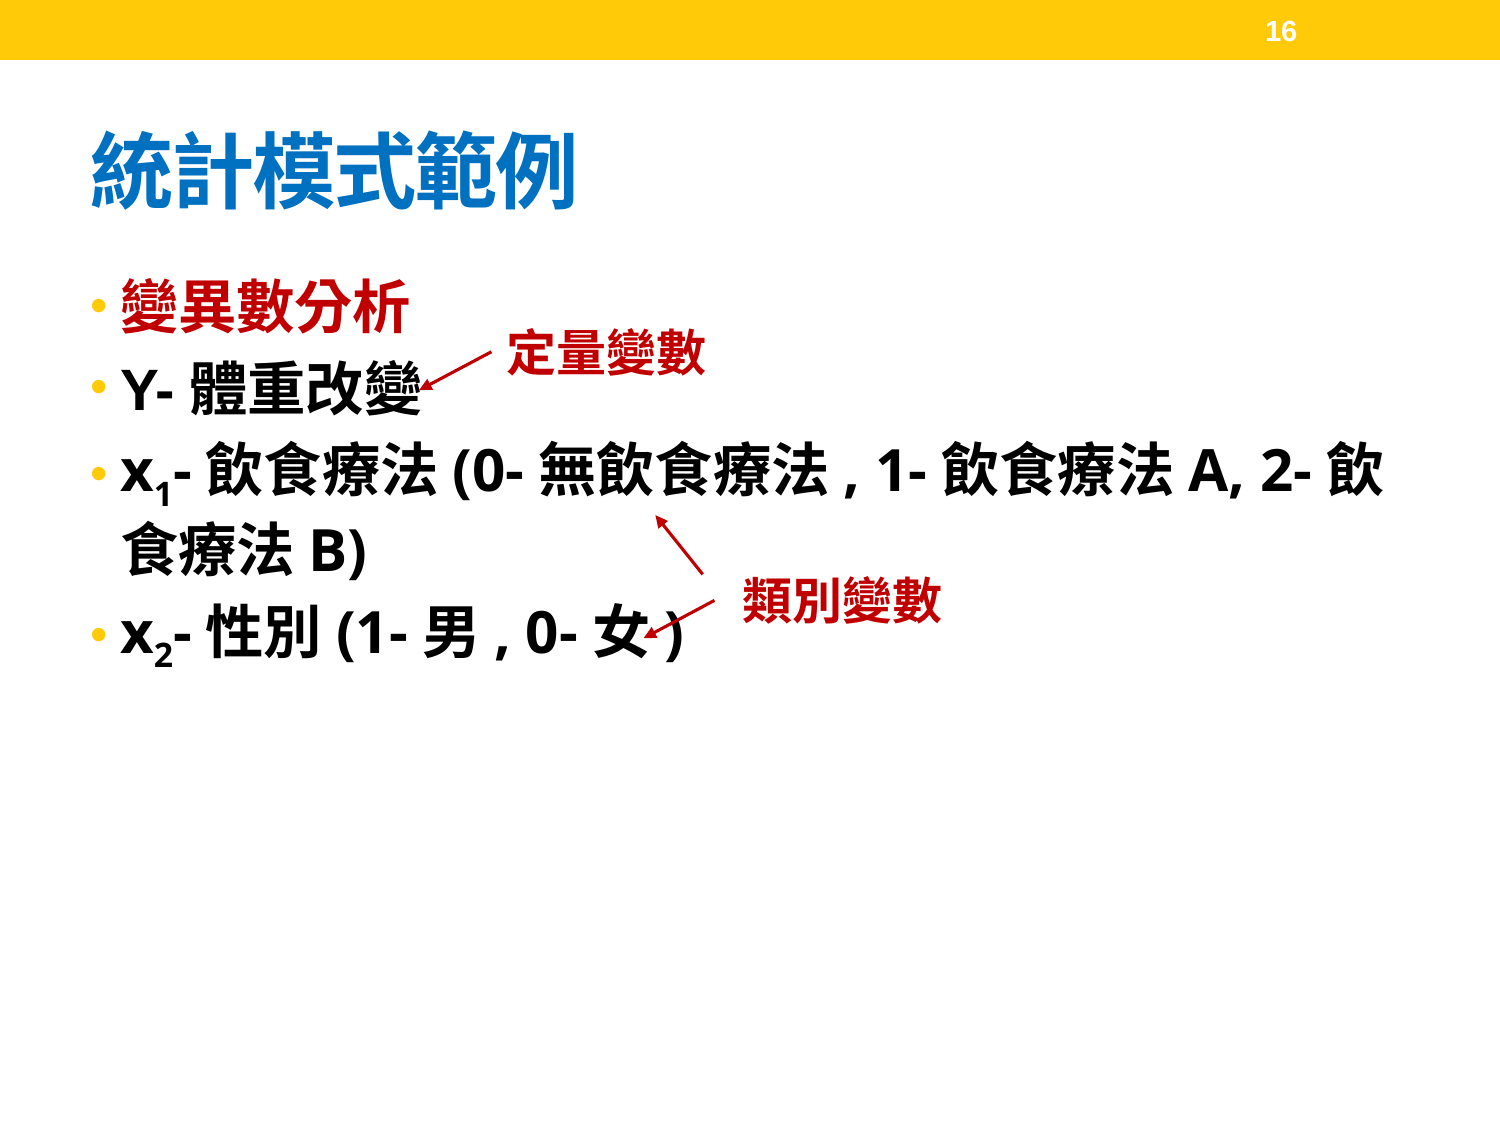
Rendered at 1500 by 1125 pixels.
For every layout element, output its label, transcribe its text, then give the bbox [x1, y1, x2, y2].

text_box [643, 600, 715, 639]
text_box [655, 514, 703, 575]
text_box 類別變數 [727, 562, 958, 638]
title 統計模式範例 [75, 87, 1425, 250]
list 變異數分析 Y-體重改變 x1-飲食療法(0-無飲食療法, 1-飲食療法A, 2-飲食療法B) x2-性別(1-男, 0-女) [75, 262, 1425, 1063]
slide_number 16 [1250, 3, 1425, 57]
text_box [418, 352, 491, 391]
text_box 定量變數 [491, 314, 722, 390]
